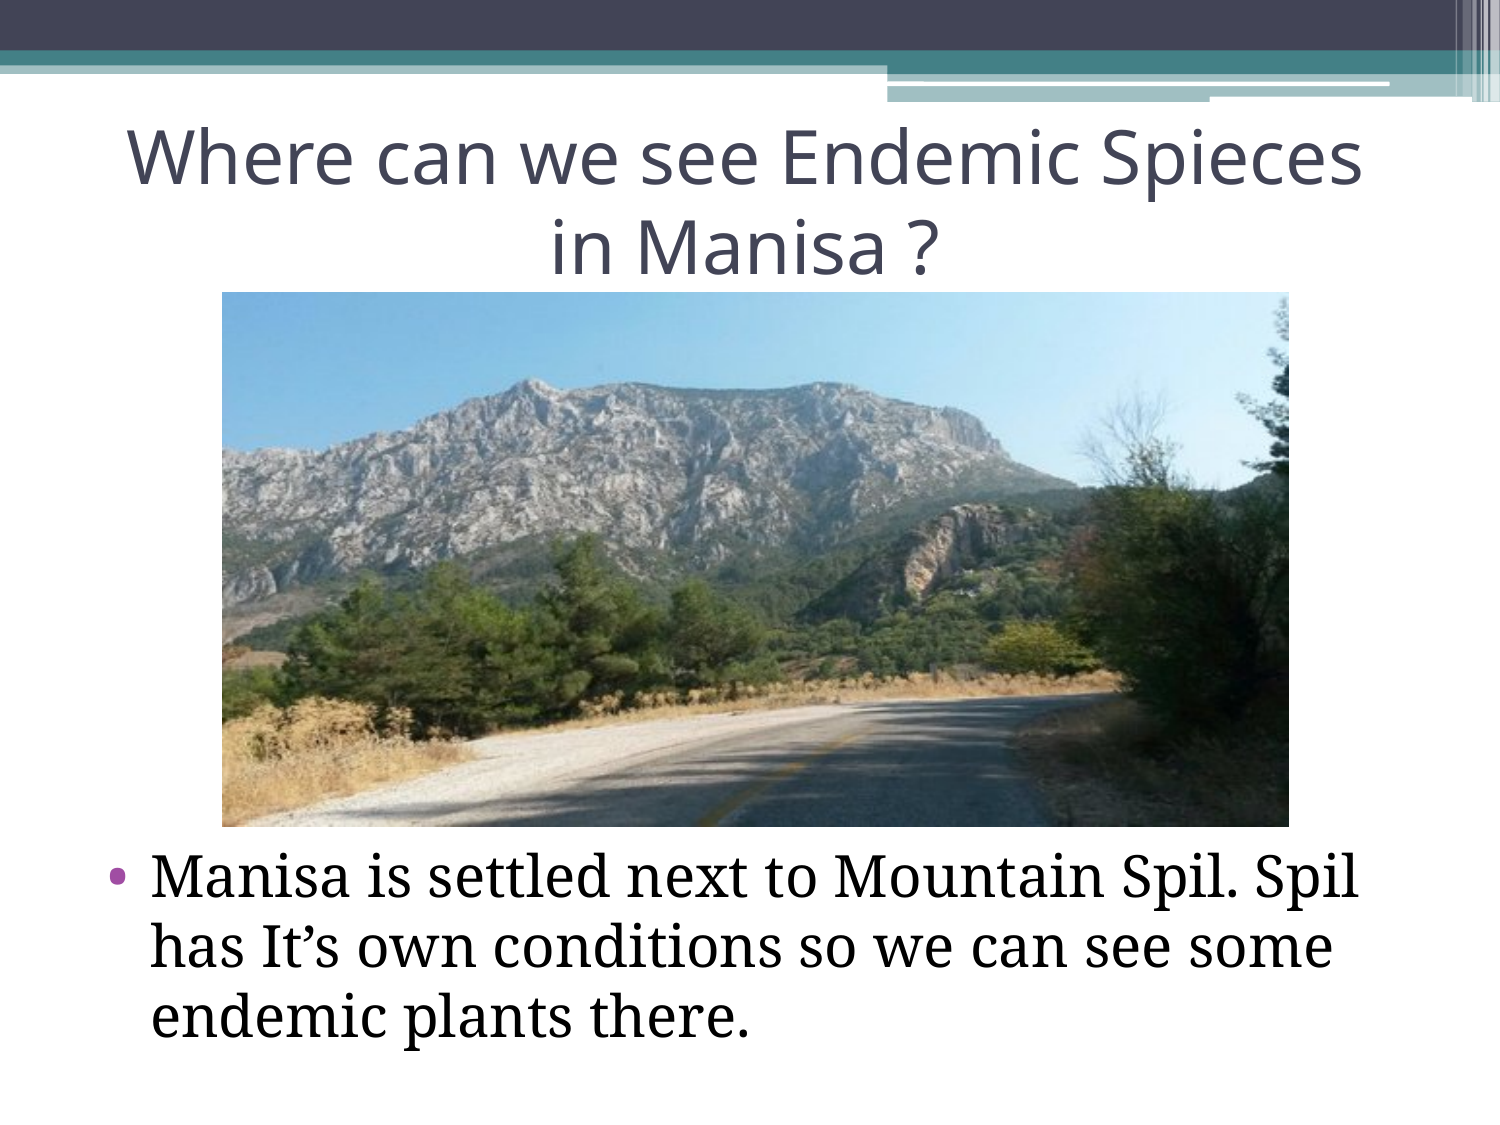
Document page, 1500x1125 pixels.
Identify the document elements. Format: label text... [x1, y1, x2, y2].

picture [222, 292, 1290, 827]
list Manisa is settled next to Mountain Spil. Spil has It’s own conditions so we can see some endemic plants there. [75, 832, 1425, 1079]
title Where can we see Endemic Spieces in Manisa ? [70, 128, 1421, 270]
